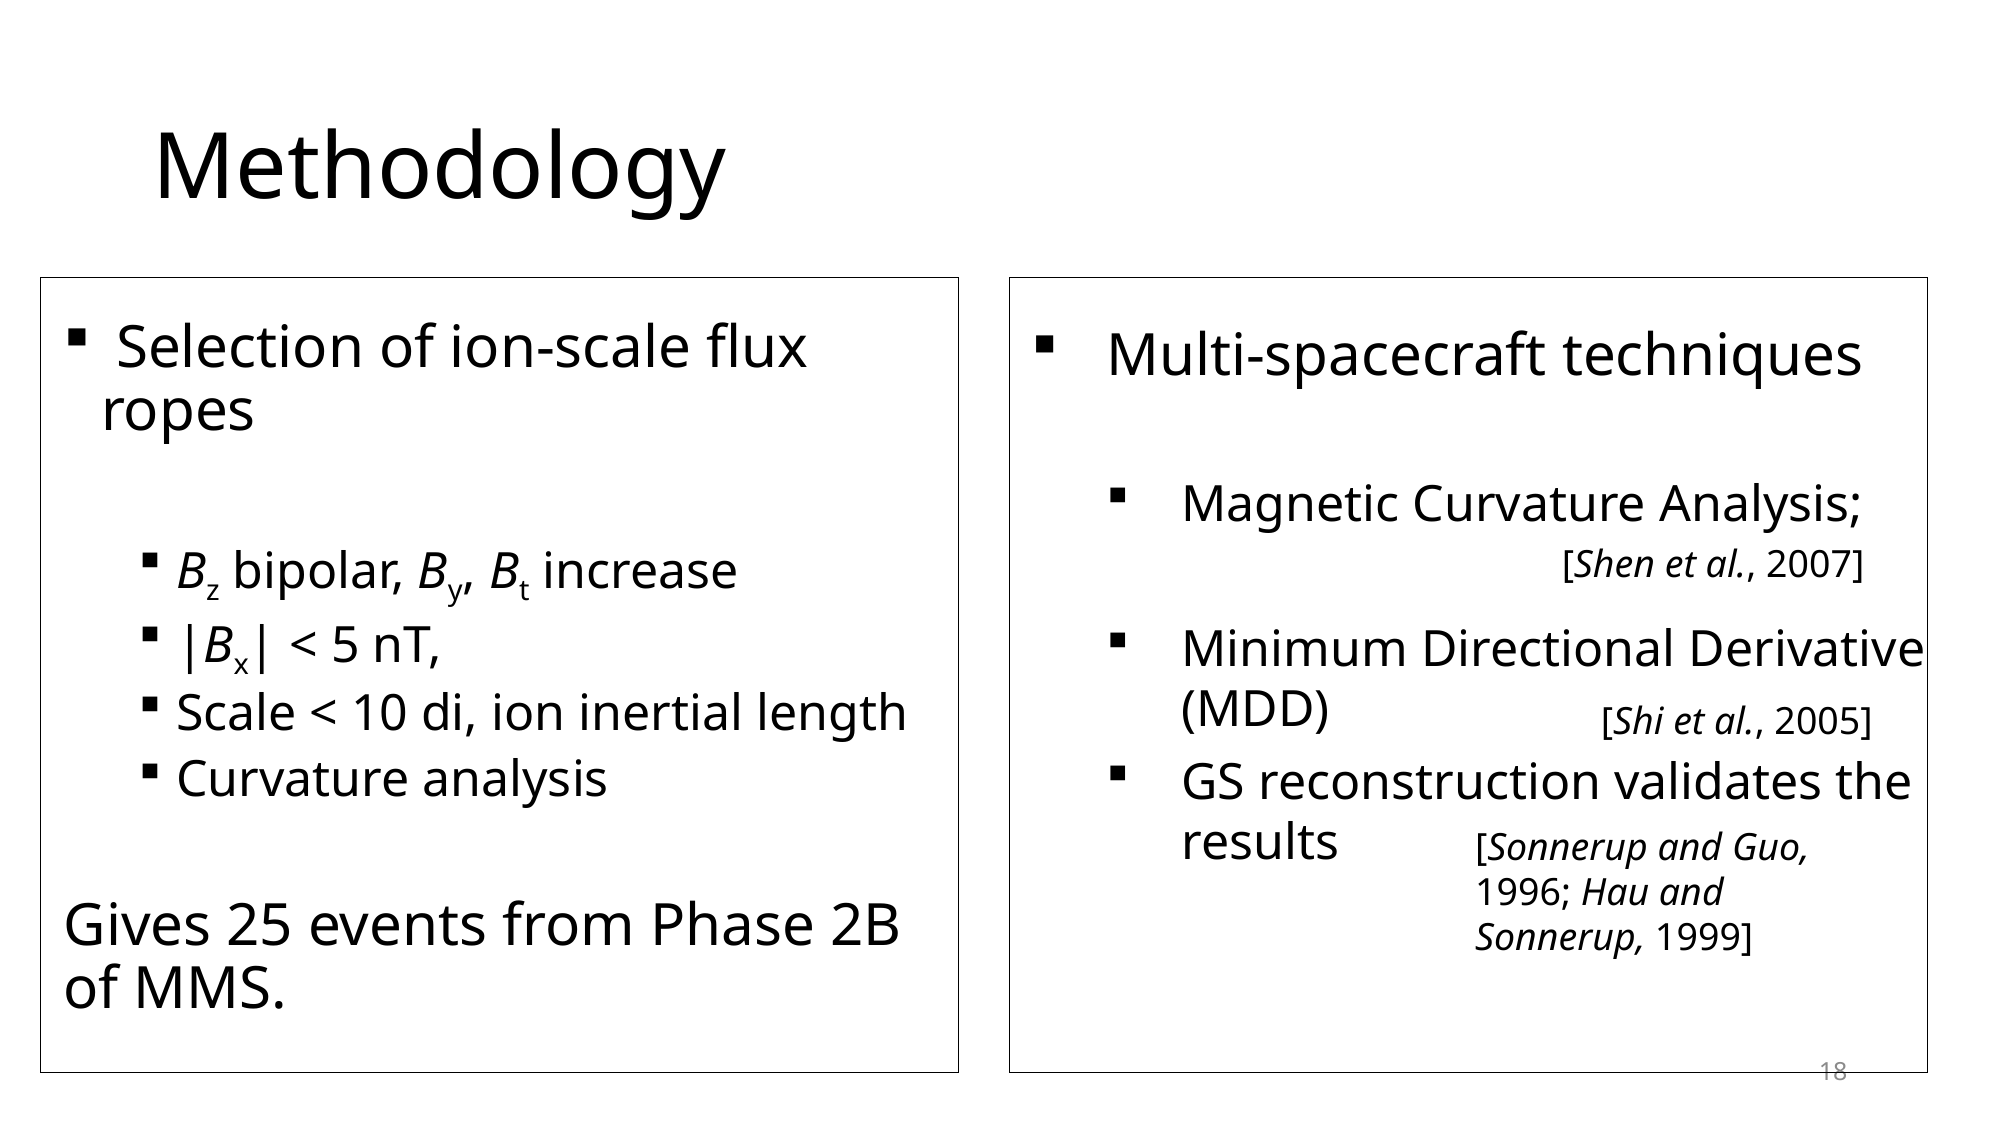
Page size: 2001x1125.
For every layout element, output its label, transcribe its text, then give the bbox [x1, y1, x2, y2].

slide_number 18 [1412, 1042, 1863, 1103]
title Methodology [137, 59, 1863, 278]
text_box [Sonnerup and Guo, 1996; Hau and Sonnerup, 1999] [1460, 815, 1891, 966]
text_box [Shi et al., 2005] [1511, 689, 1910, 750]
text_box [40, 277, 959, 1073]
text_box Multi-spacecraft techniques Magnetic Curvature Analysis; Minimum Directional Derivative (MDD) GS reconstruction validates the results [1016, 309, 1944, 950]
list Selection of ion-scale flux ropes Bz bipolar, By, Bt increase |Bx| < 5 nT, Scale < 10 di, ion inertial length Curvature analysis Gives 25 events from Phase 2B of MMS. [48, 309, 974, 1070]
text_box [Shen et al., 2007] [1547, 532, 1880, 592]
text_box [1009, 277, 1928, 1073]
